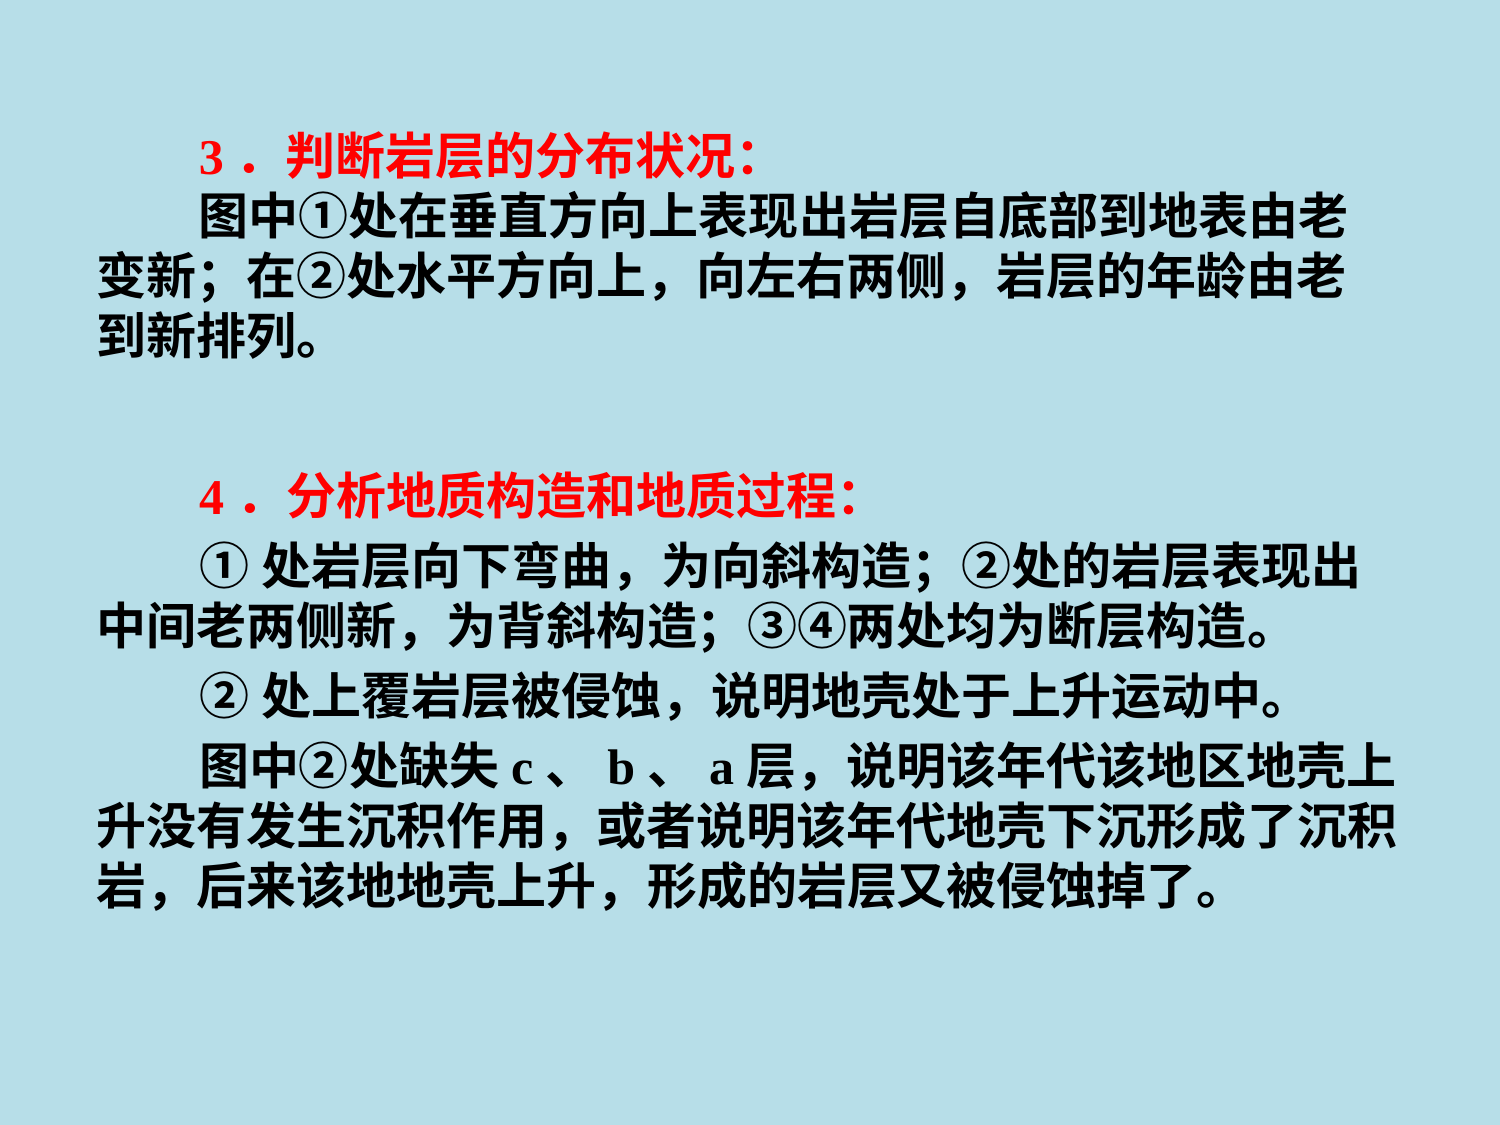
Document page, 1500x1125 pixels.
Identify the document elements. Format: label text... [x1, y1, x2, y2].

text_box 3．判断岩层的分布状况： 图中①处在垂直方向上表现出岩层自底部到地表由老变新；在②处水平方向上，向左右两侧，岩层的年龄由老到新排列。 [82, 117, 1383, 372]
text_box 4．分析地质构造和地质过程： ①处岩层向下弯曲，为向斜构造；②处的岩层表现出中间老两侧新，为背斜构造；③④两处均为断层构造。 ②处上覆岩层被侵蚀，说明地壳处于上升运动中。 图中②处缺失c、b、a层，说明该年代该地区地壳上升没有发生沉积作用，或者说明该年代地壳下沉形成了沉积岩，后来该地地壳上升，形成的岩层又被侵蚀掉了。 [81, 456, 1418, 938]
